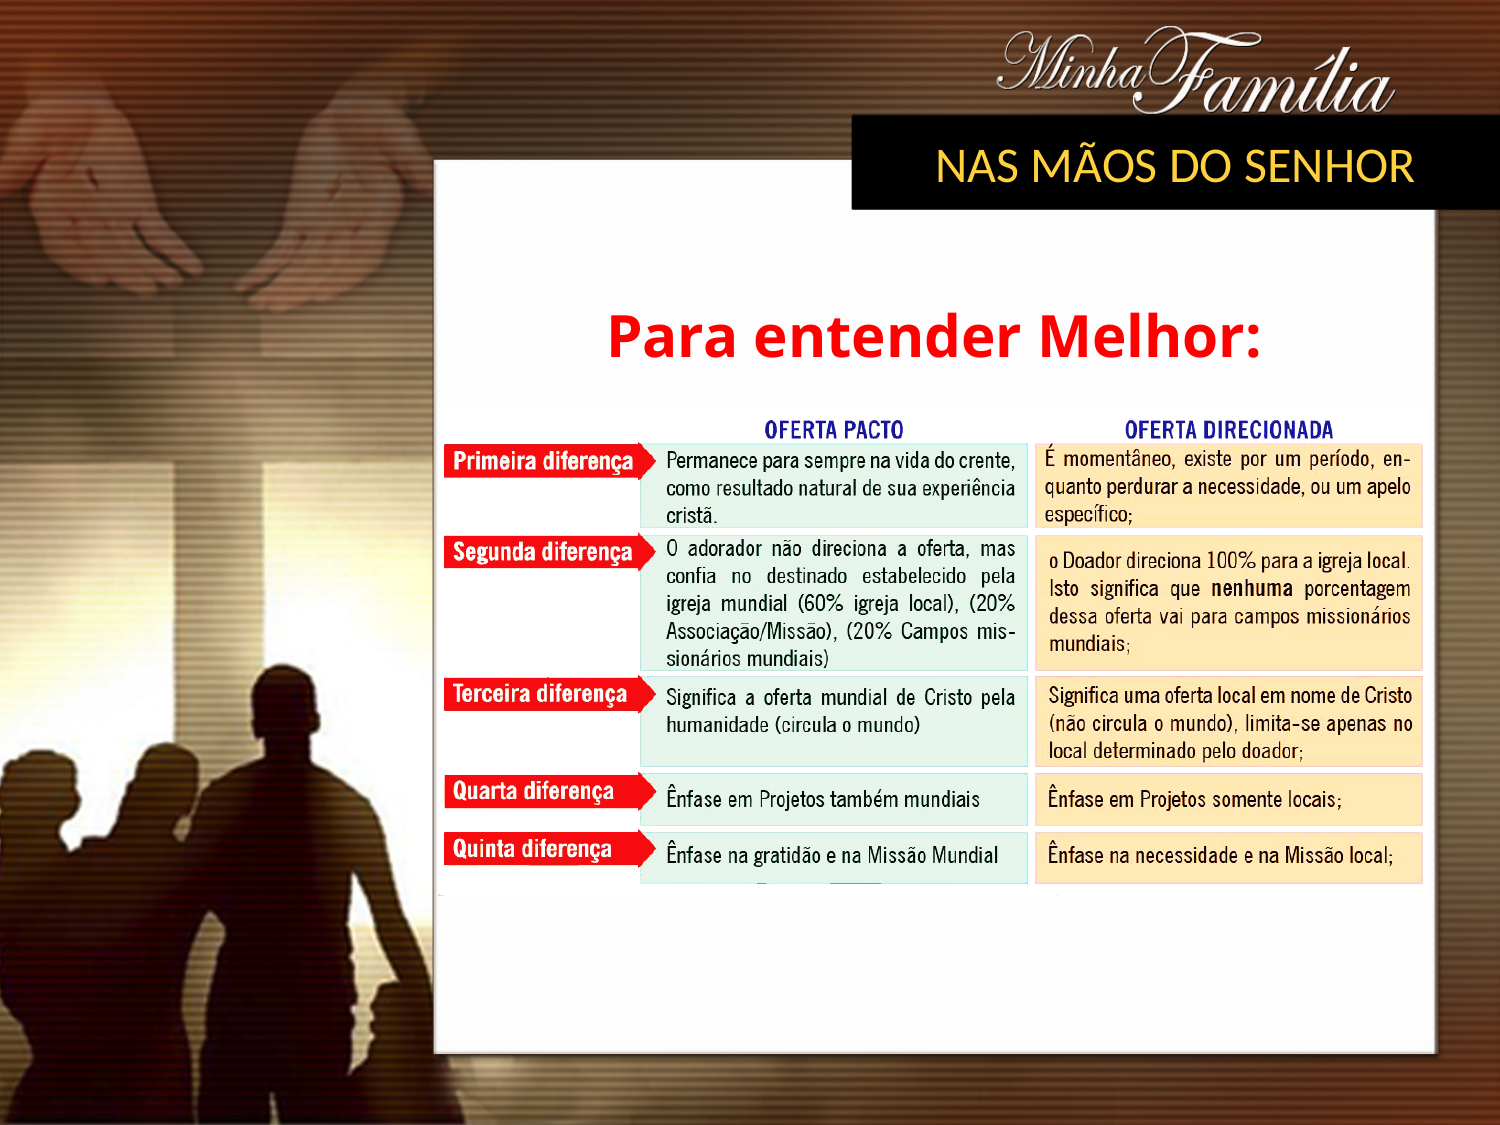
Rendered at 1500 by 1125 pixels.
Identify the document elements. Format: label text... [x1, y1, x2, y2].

title Para entender Melhor: [477, 288, 1391, 390]
picture [0, 0, 1500, 1125]
text_box NAS MÃOS DO SENHOR [850, 115, 1500, 210]
